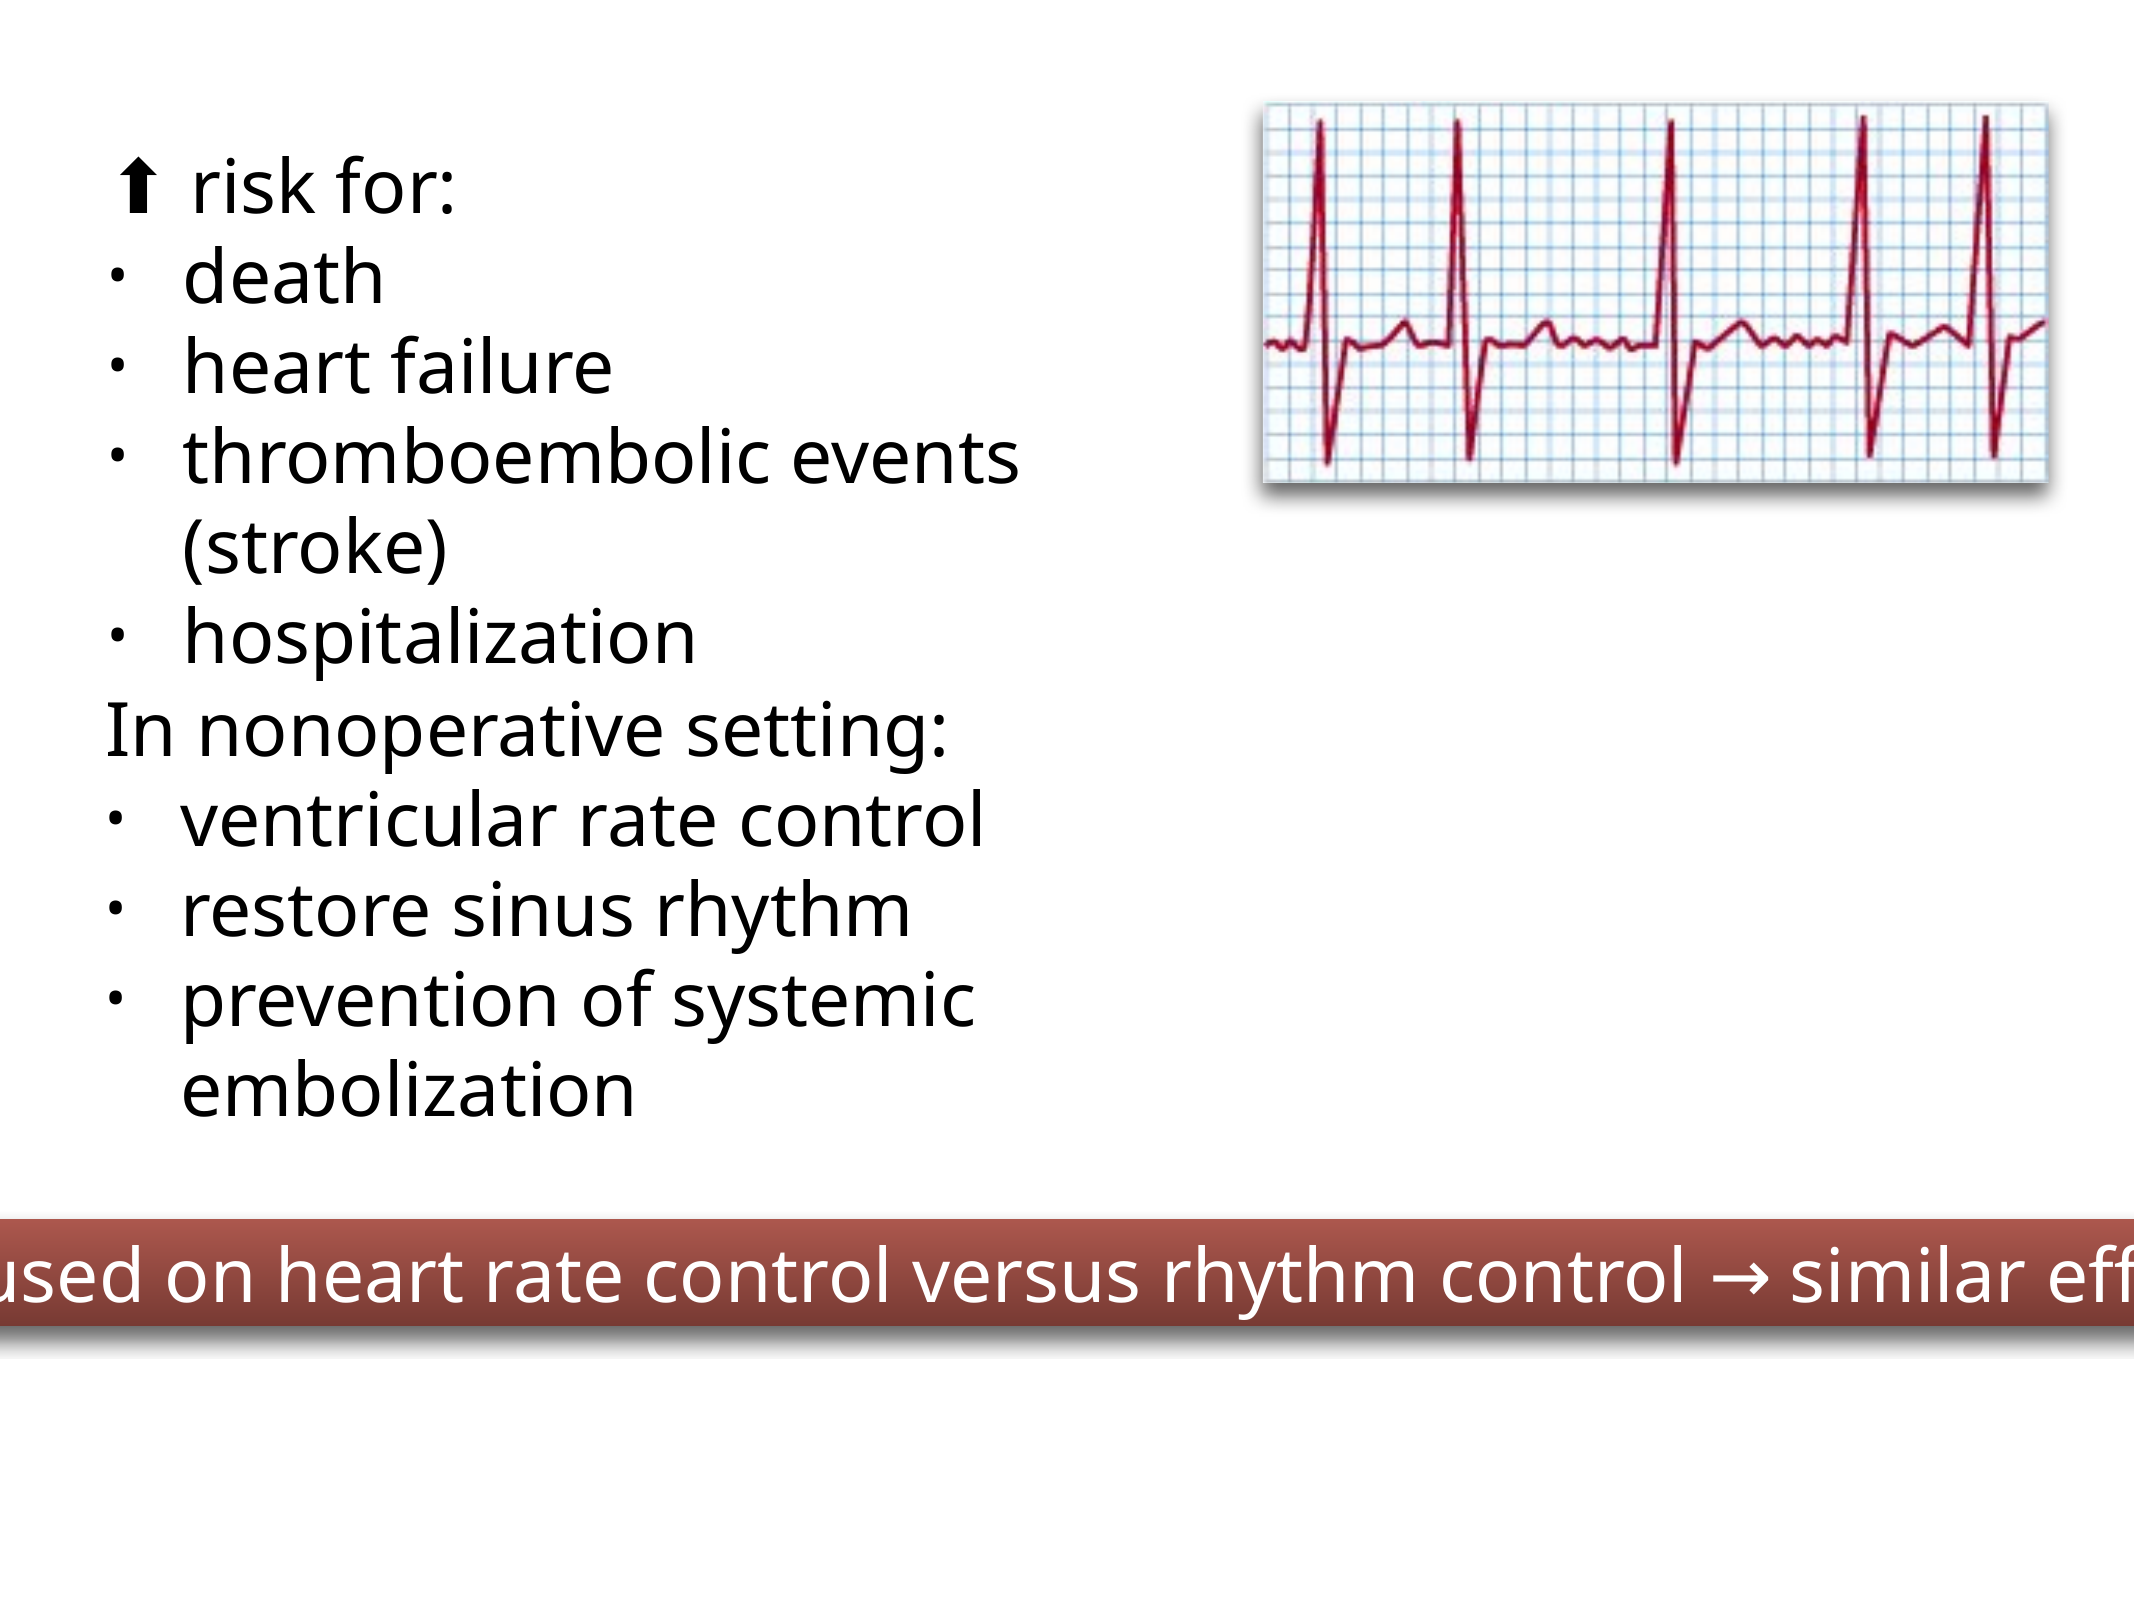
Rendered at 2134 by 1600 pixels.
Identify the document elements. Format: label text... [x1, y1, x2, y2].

text_box In nonoperative setting: ventricular rate control restore sinus rhythm prevention of systemic embolization [96, 673, 1353, 1141]
picture [1262, 101, 2049, 484]
text_box Strategies that focused on heart rate control versus rhythm control → similar effects (stroke/death) [0, 1219, 2134, 1326]
text_box ⬆︎ risk for: death heart failure thromboembolic events (stroke) hospitalization [99, 130, 1248, 687]
